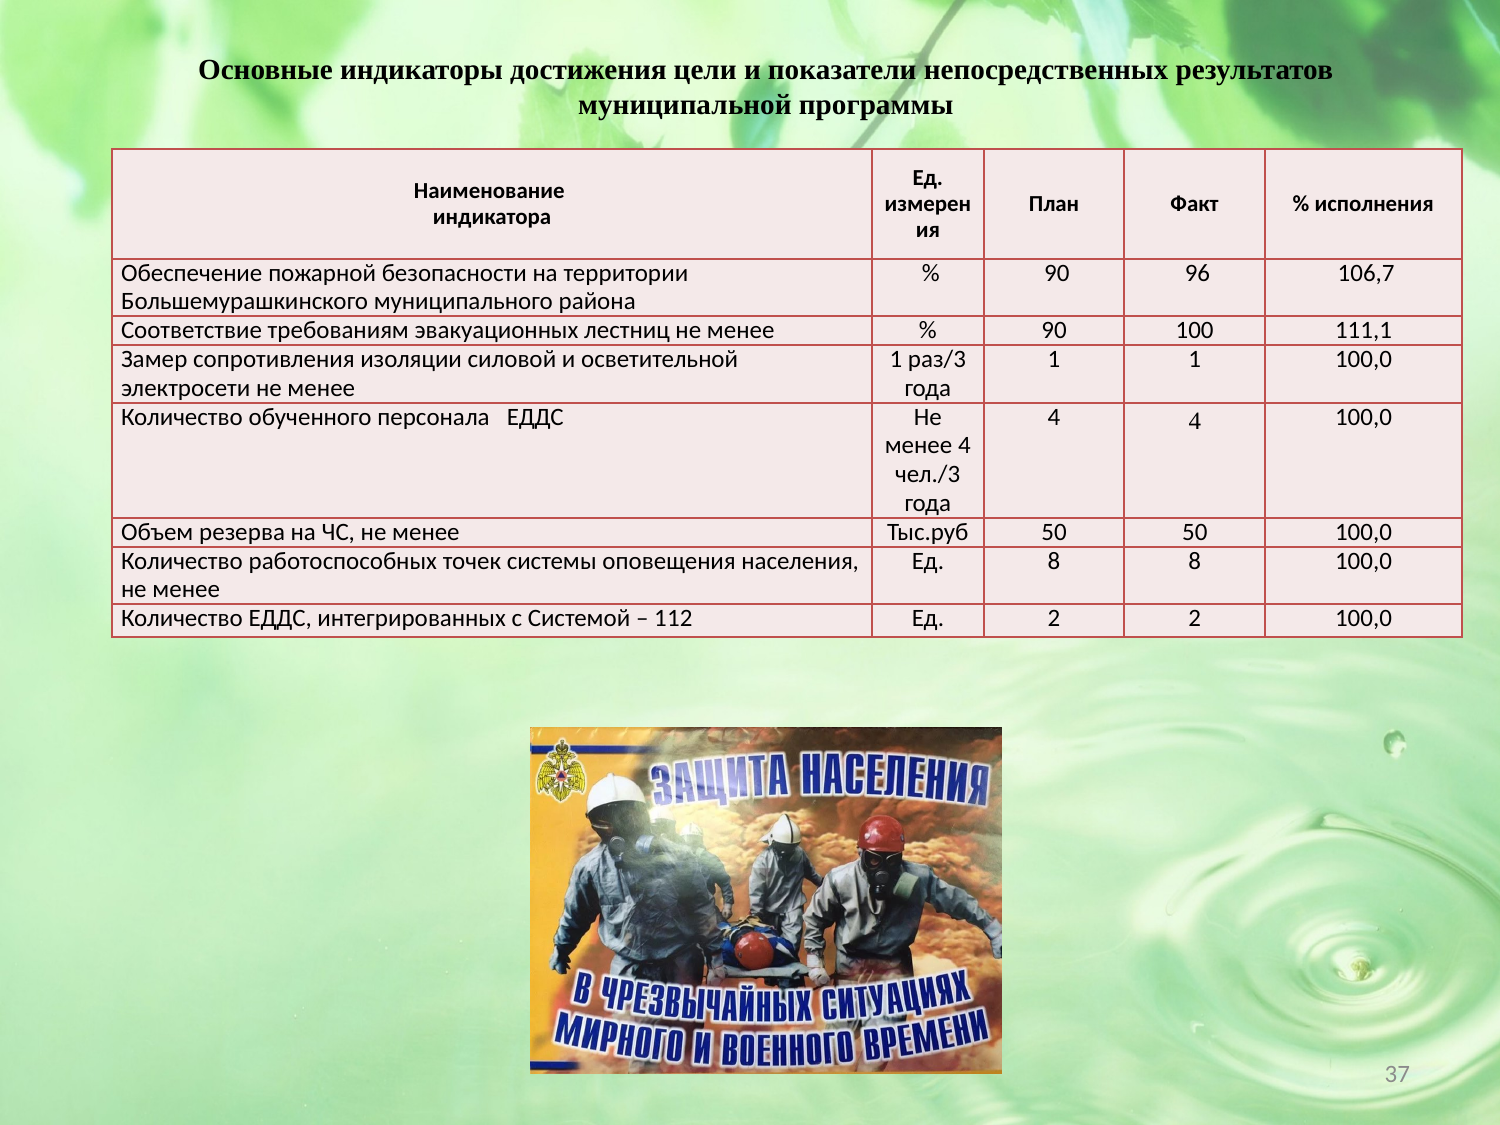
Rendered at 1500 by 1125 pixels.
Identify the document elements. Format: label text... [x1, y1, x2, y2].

table_cell 1 [985, 346, 1123, 402]
table_cell 1 [1125, 346, 1264, 402]
text_box Основные индикаторы достижения цели и показатели непосредственных результатов муниципальной программы [92, 42, 1440, 128]
table_cell 111,1 [1266, 317, 1461, 344]
table_cell 106,7 [1266, 260, 1461, 315]
table_cell Тыс.руб [873, 519, 983, 546]
table_cell % [873, 317, 983, 344]
table_cell 4 [985, 404, 1123, 517]
table_header План [985, 150, 1123, 258]
table_cell Не менее 4 чел./3 года [873, 404, 983, 517]
table_cell % [873, 260, 983, 315]
table_cell Количество обученного персонала ЕДДС [113, 404, 871, 517]
table_cell 4 [1125, 404, 1264, 517]
table_cell 90 [985, 260, 1123, 315]
table_header Факт [1125, 150, 1264, 258]
picture [0, 0, 1500, 1125]
table_cell Соответствие требованиям эвакуационных лестниц не менее [113, 317, 871, 344]
table_cell 96 [1125, 260, 1264, 315]
table_cell 100,0 [1266, 548, 1461, 603]
table_cell 100,0 [1266, 605, 1461, 636]
table_cell Замер сопротивления изоляции силовой и осветительной электросети не менее [113, 346, 871, 402]
table_cell 8 [1125, 548, 1264, 603]
table_cell Количество ЕДДС, интегрированных с Системой – 112 [113, 605, 871, 636]
table_cell Ед. [873, 605, 983, 636]
table_cell Обеспечение пожарной безопасности на территории Большемурашкинского муниципального района [113, 260, 871, 315]
table_cell 8 [985, 548, 1123, 603]
table_cell 2 [1125, 605, 1264, 636]
table_cell 50 [985, 519, 1123, 546]
table_cell 1 раз/3 года [873, 346, 983, 402]
table_cell 100 [1125, 317, 1264, 344]
table_cell Объем резерва на ЧС, не менее [113, 519, 871, 546]
table_cell Количество работоспособных точек системы оповещения населения, не менее [113, 548, 871, 603]
table_cell 100,0 [1266, 404, 1461, 517]
table_cell 50 [1125, 519, 1264, 546]
table_header Наименование индикатора [113, 150, 871, 258]
table_header Ед. измерения [873, 150, 983, 258]
table_cell 90 [985, 317, 1123, 344]
table_cell 2 [985, 605, 1123, 636]
table_cell 100,0 [1266, 519, 1461, 546]
slide_number 37 [1074, 1042, 1425, 1103]
table_cell 100,0 [1266, 346, 1461, 402]
table_cell Ед. [873, 548, 983, 603]
table_header % исполнения [1266, 150, 1461, 258]
